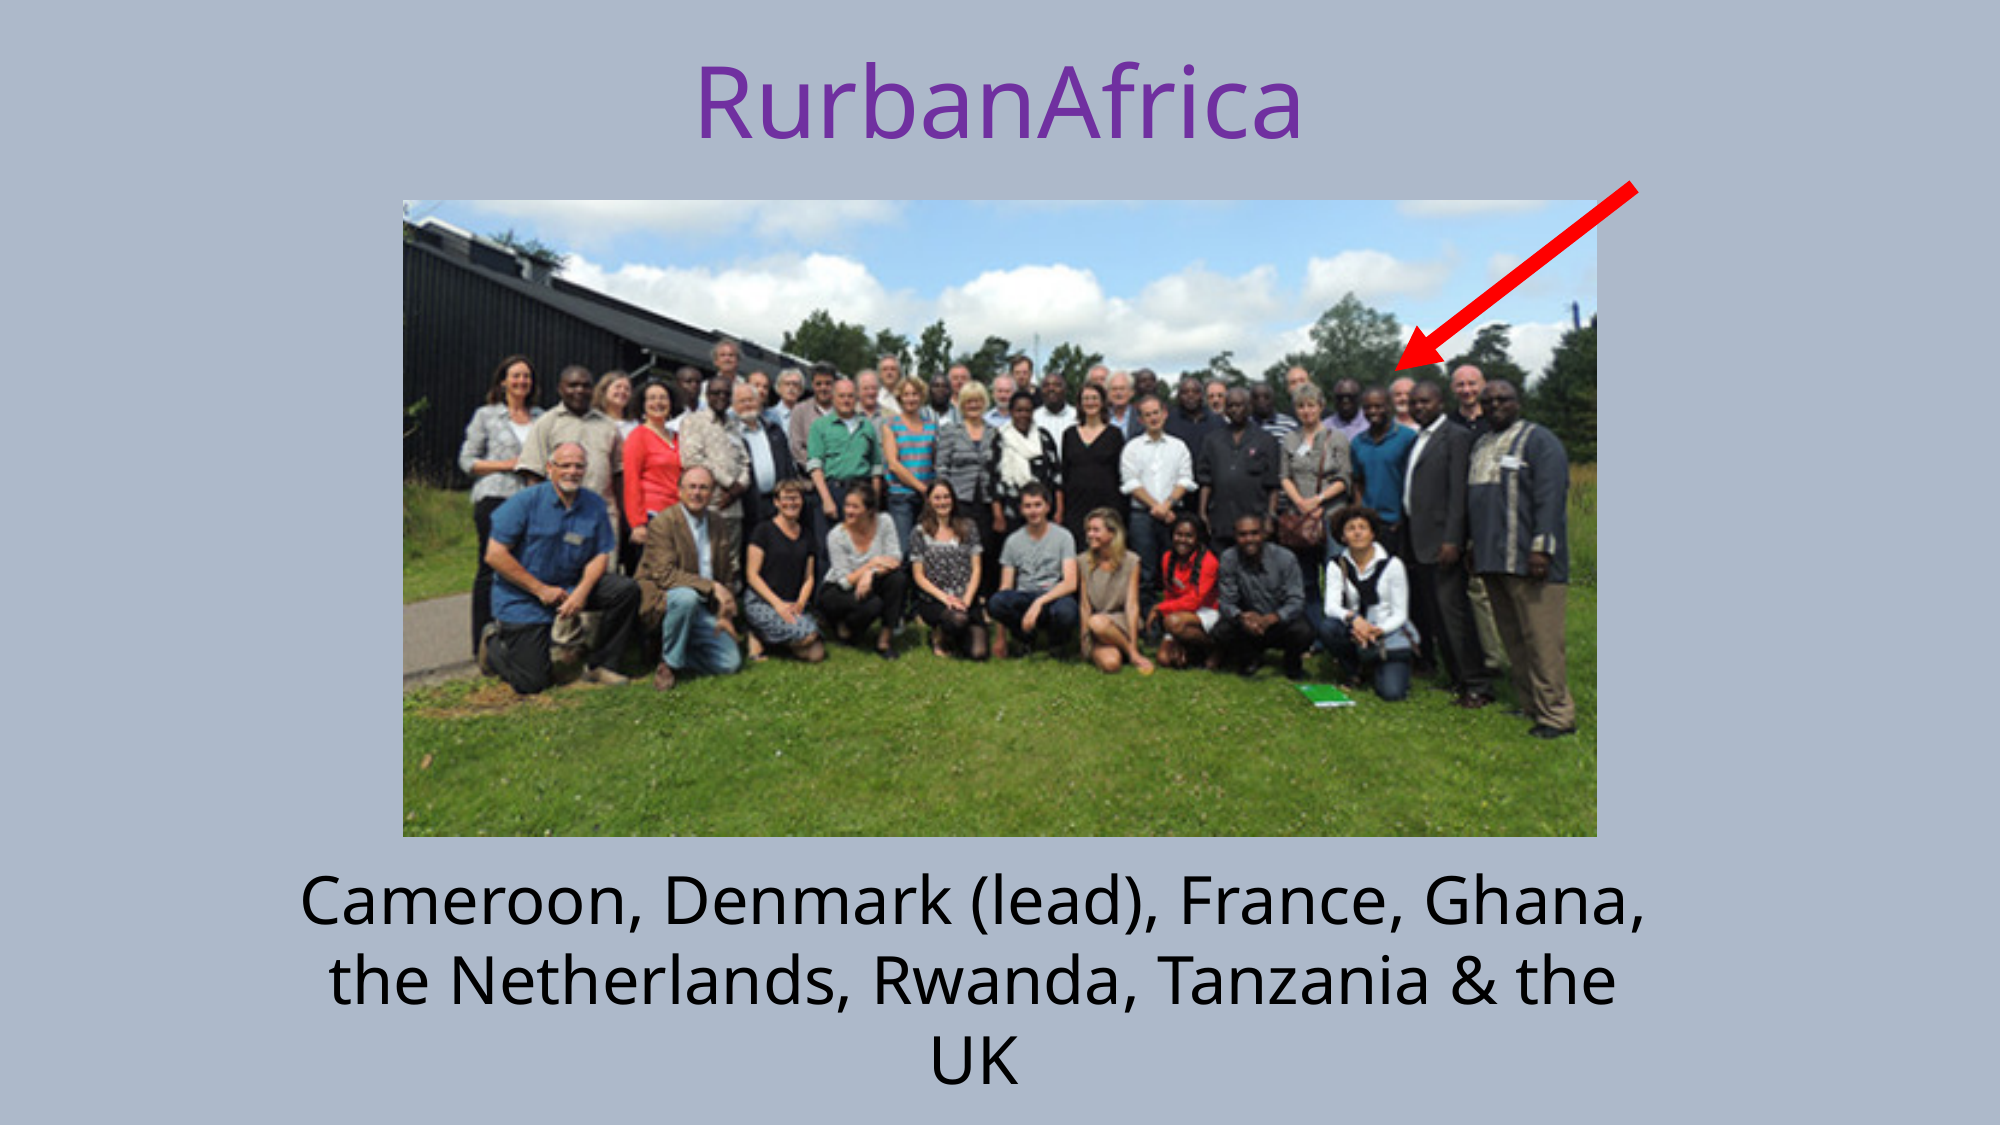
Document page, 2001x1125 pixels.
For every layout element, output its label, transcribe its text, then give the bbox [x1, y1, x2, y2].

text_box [1394, 186, 1635, 371]
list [403, 200, 1597, 837]
text_box Cameroon, Denmark (lead), France, Ghana, the Netherlands, Rwanda, Tanzania & the UK [273, 850, 1675, 1106]
title RurbanAfrica [324, 26, 1675, 187]
